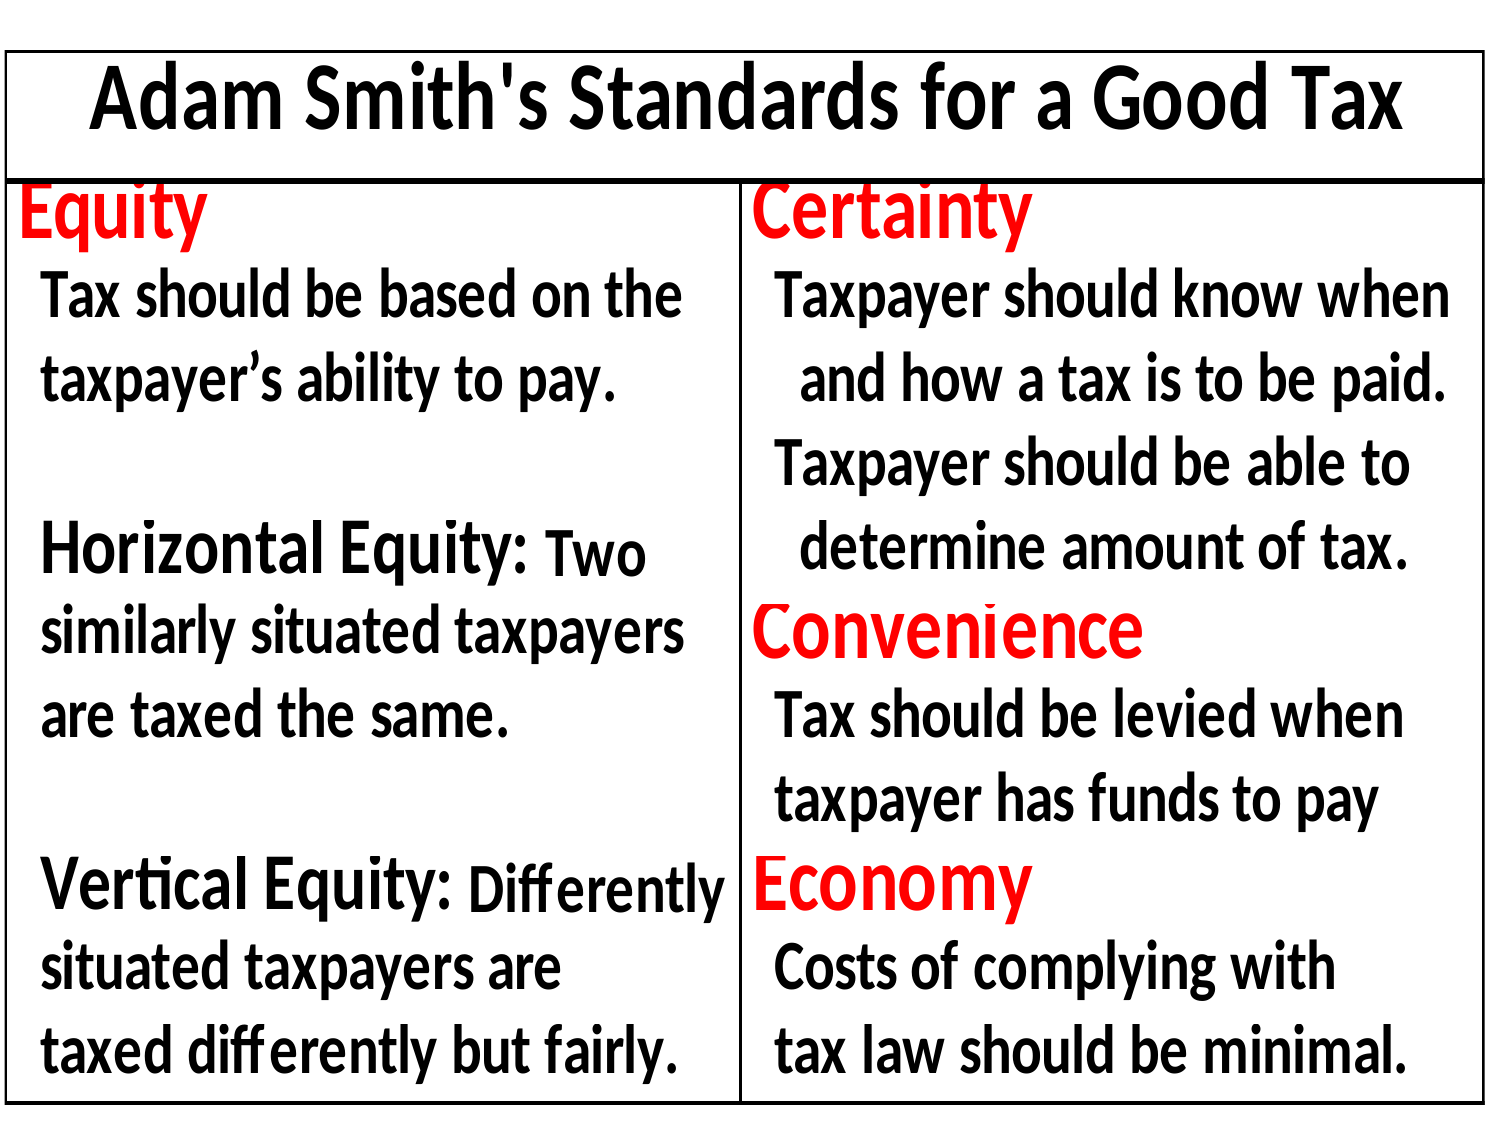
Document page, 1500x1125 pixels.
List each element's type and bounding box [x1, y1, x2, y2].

text_box [4, 49, 1488, 1109]
